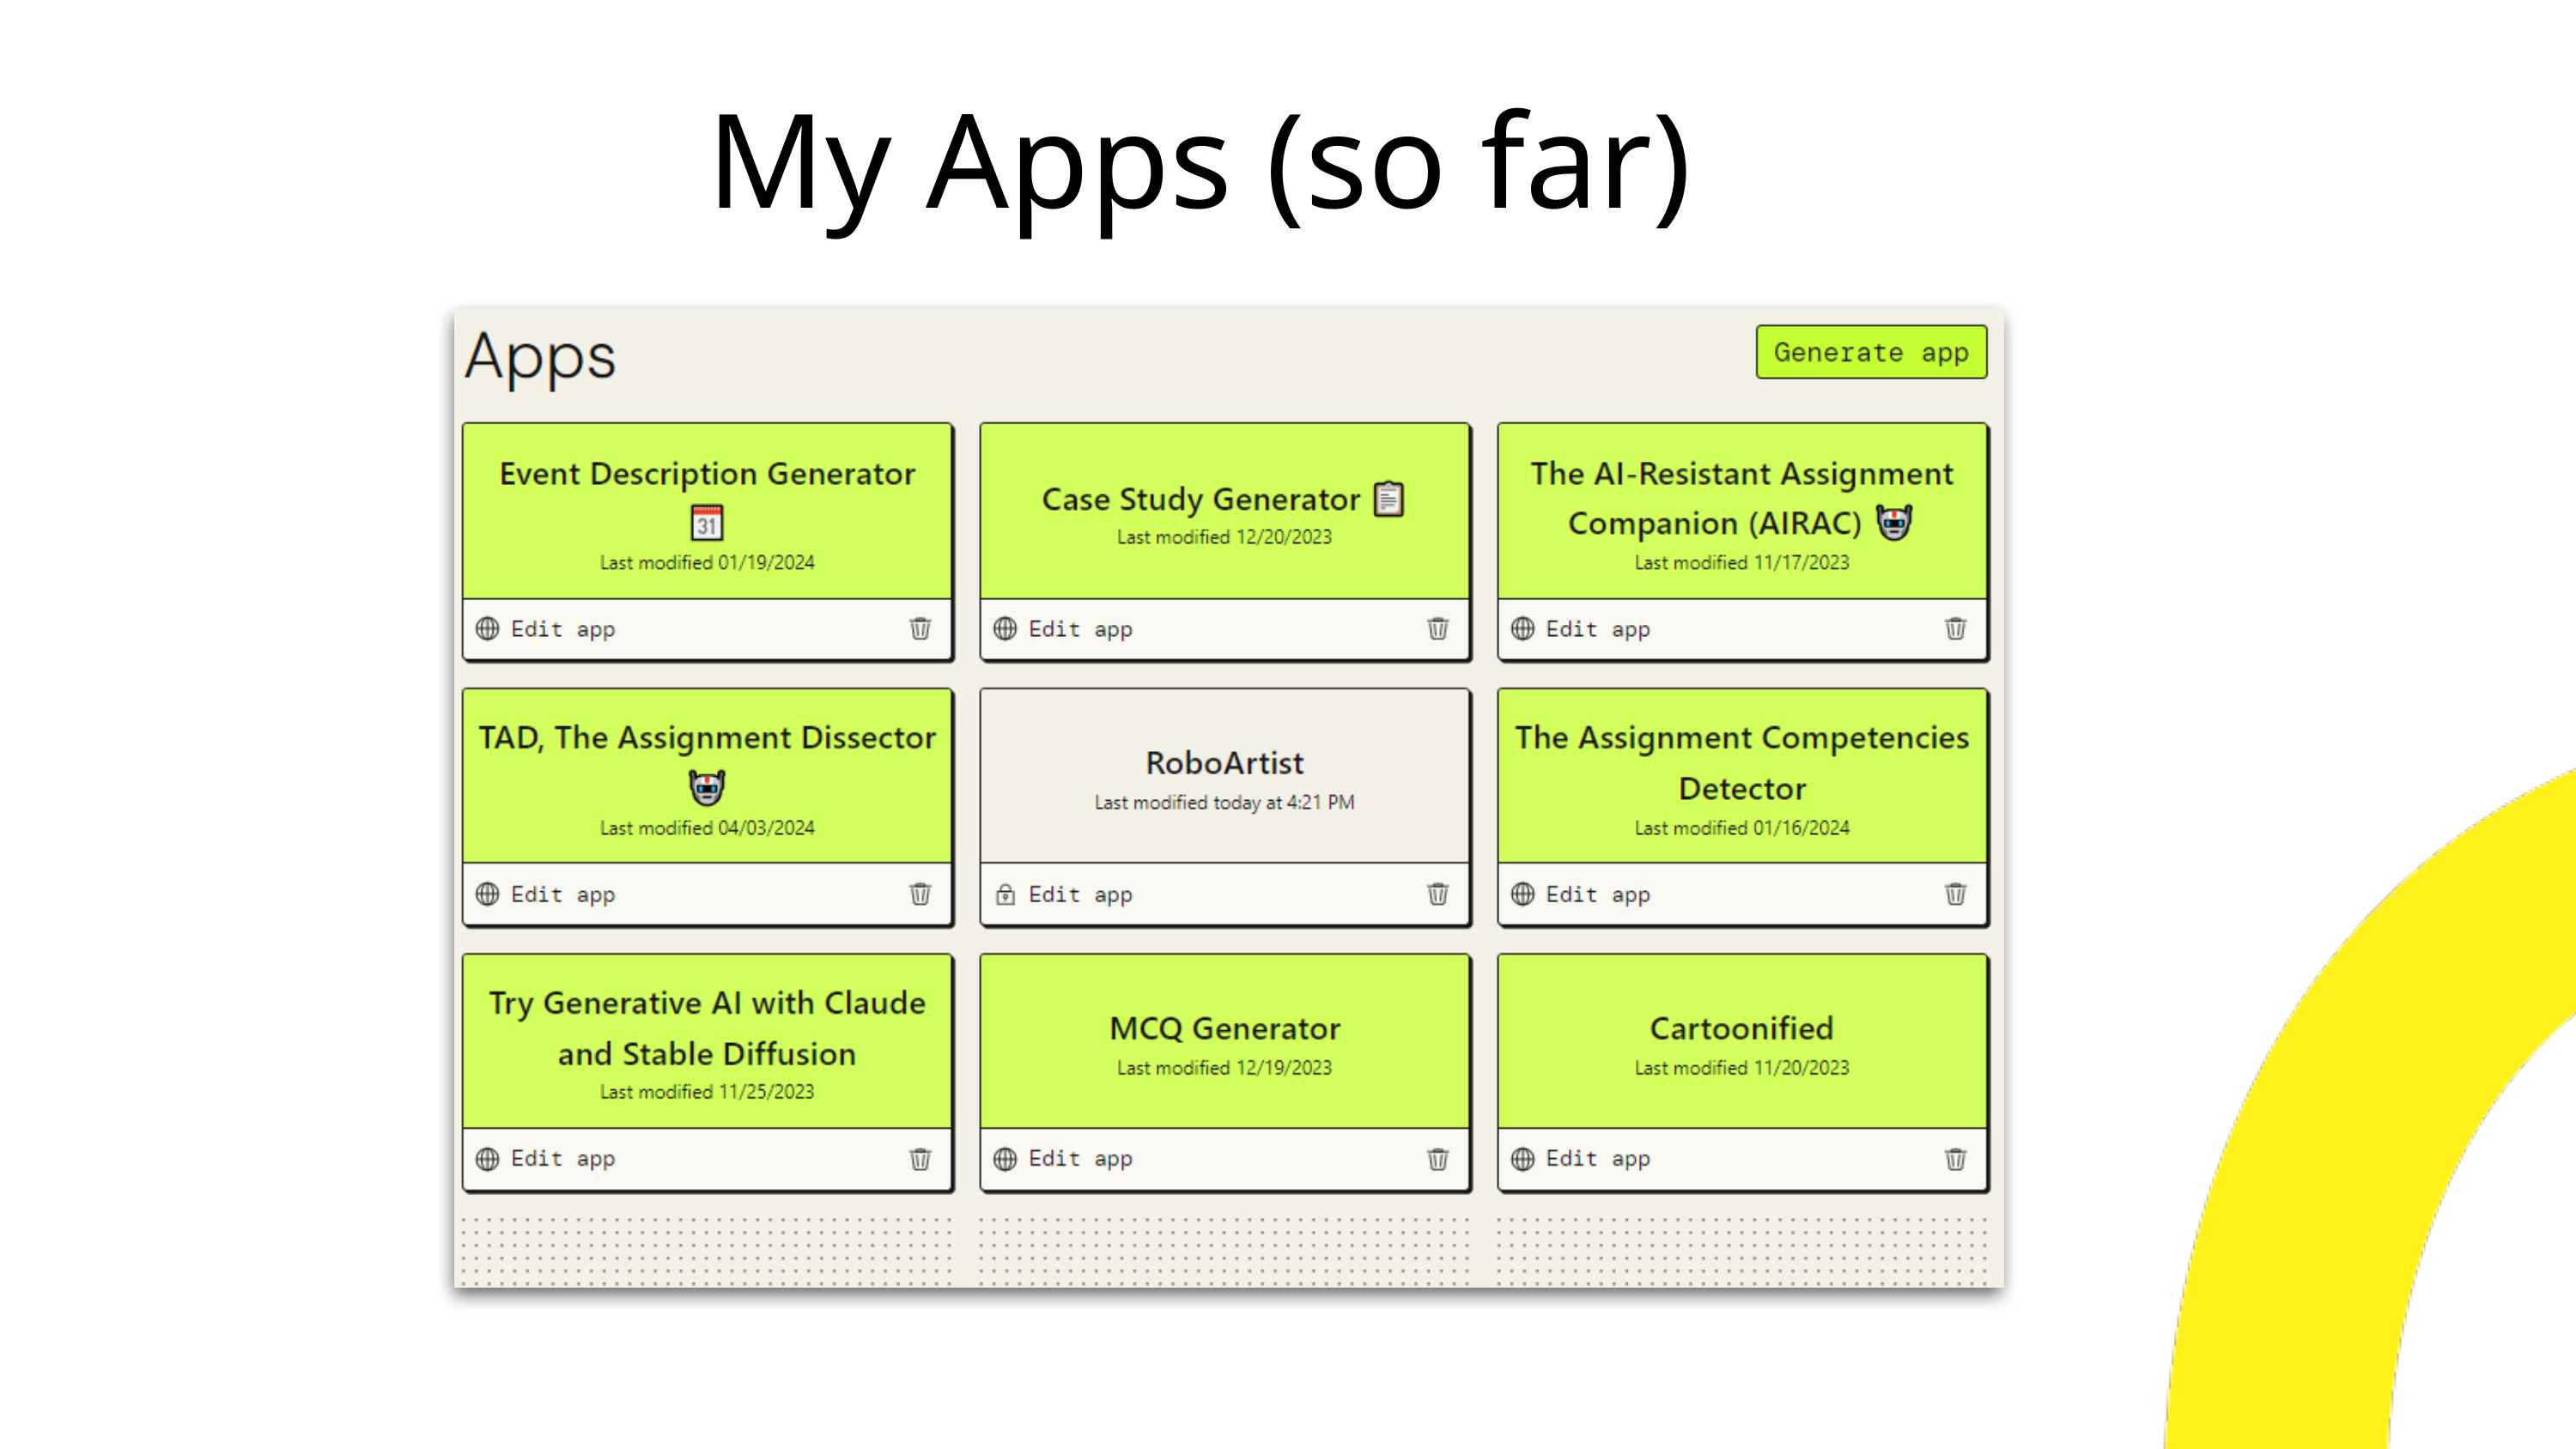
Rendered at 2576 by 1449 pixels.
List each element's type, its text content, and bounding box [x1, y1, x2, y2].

picture [454, 309, 2005, 1288]
text_box My Apps (so far) [535, 77, 1865, 235]
picture [2042, 499, 2576, 1449]
